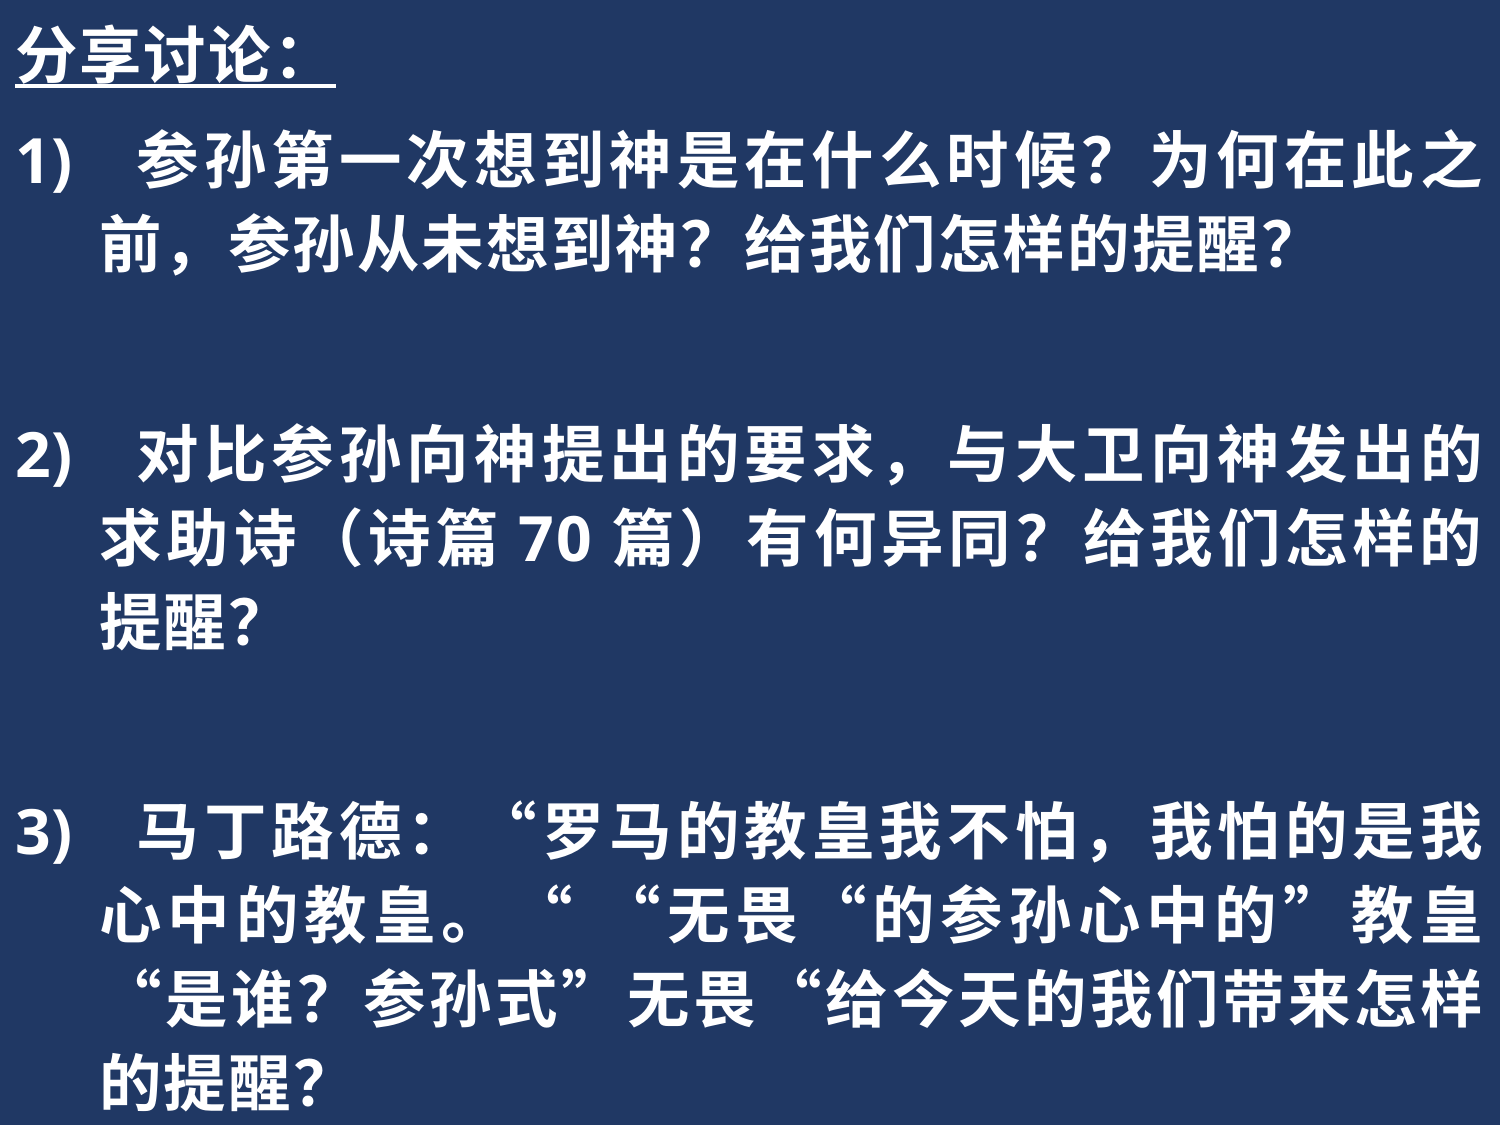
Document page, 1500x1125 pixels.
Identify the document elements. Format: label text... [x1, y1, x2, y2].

list 分享讨论： 参孙第一次想到神是在什么时候？为何在此之前，参孙从未想到神？给我们怎样的提醒？ 对比参孙向神提出的要求，与大卫向神发出的求助诗（诗篇70篇）有何异同？给我们怎样的提醒？ 马丁路德：“罗马的教皇我不怕，我怕的是我心中的教皇。“ “无畏“的参孙心中的”教皇“是谁？参孙式”无畏“给今天的我们带来怎样的提醒？ [0, 0, 1500, 1125]
